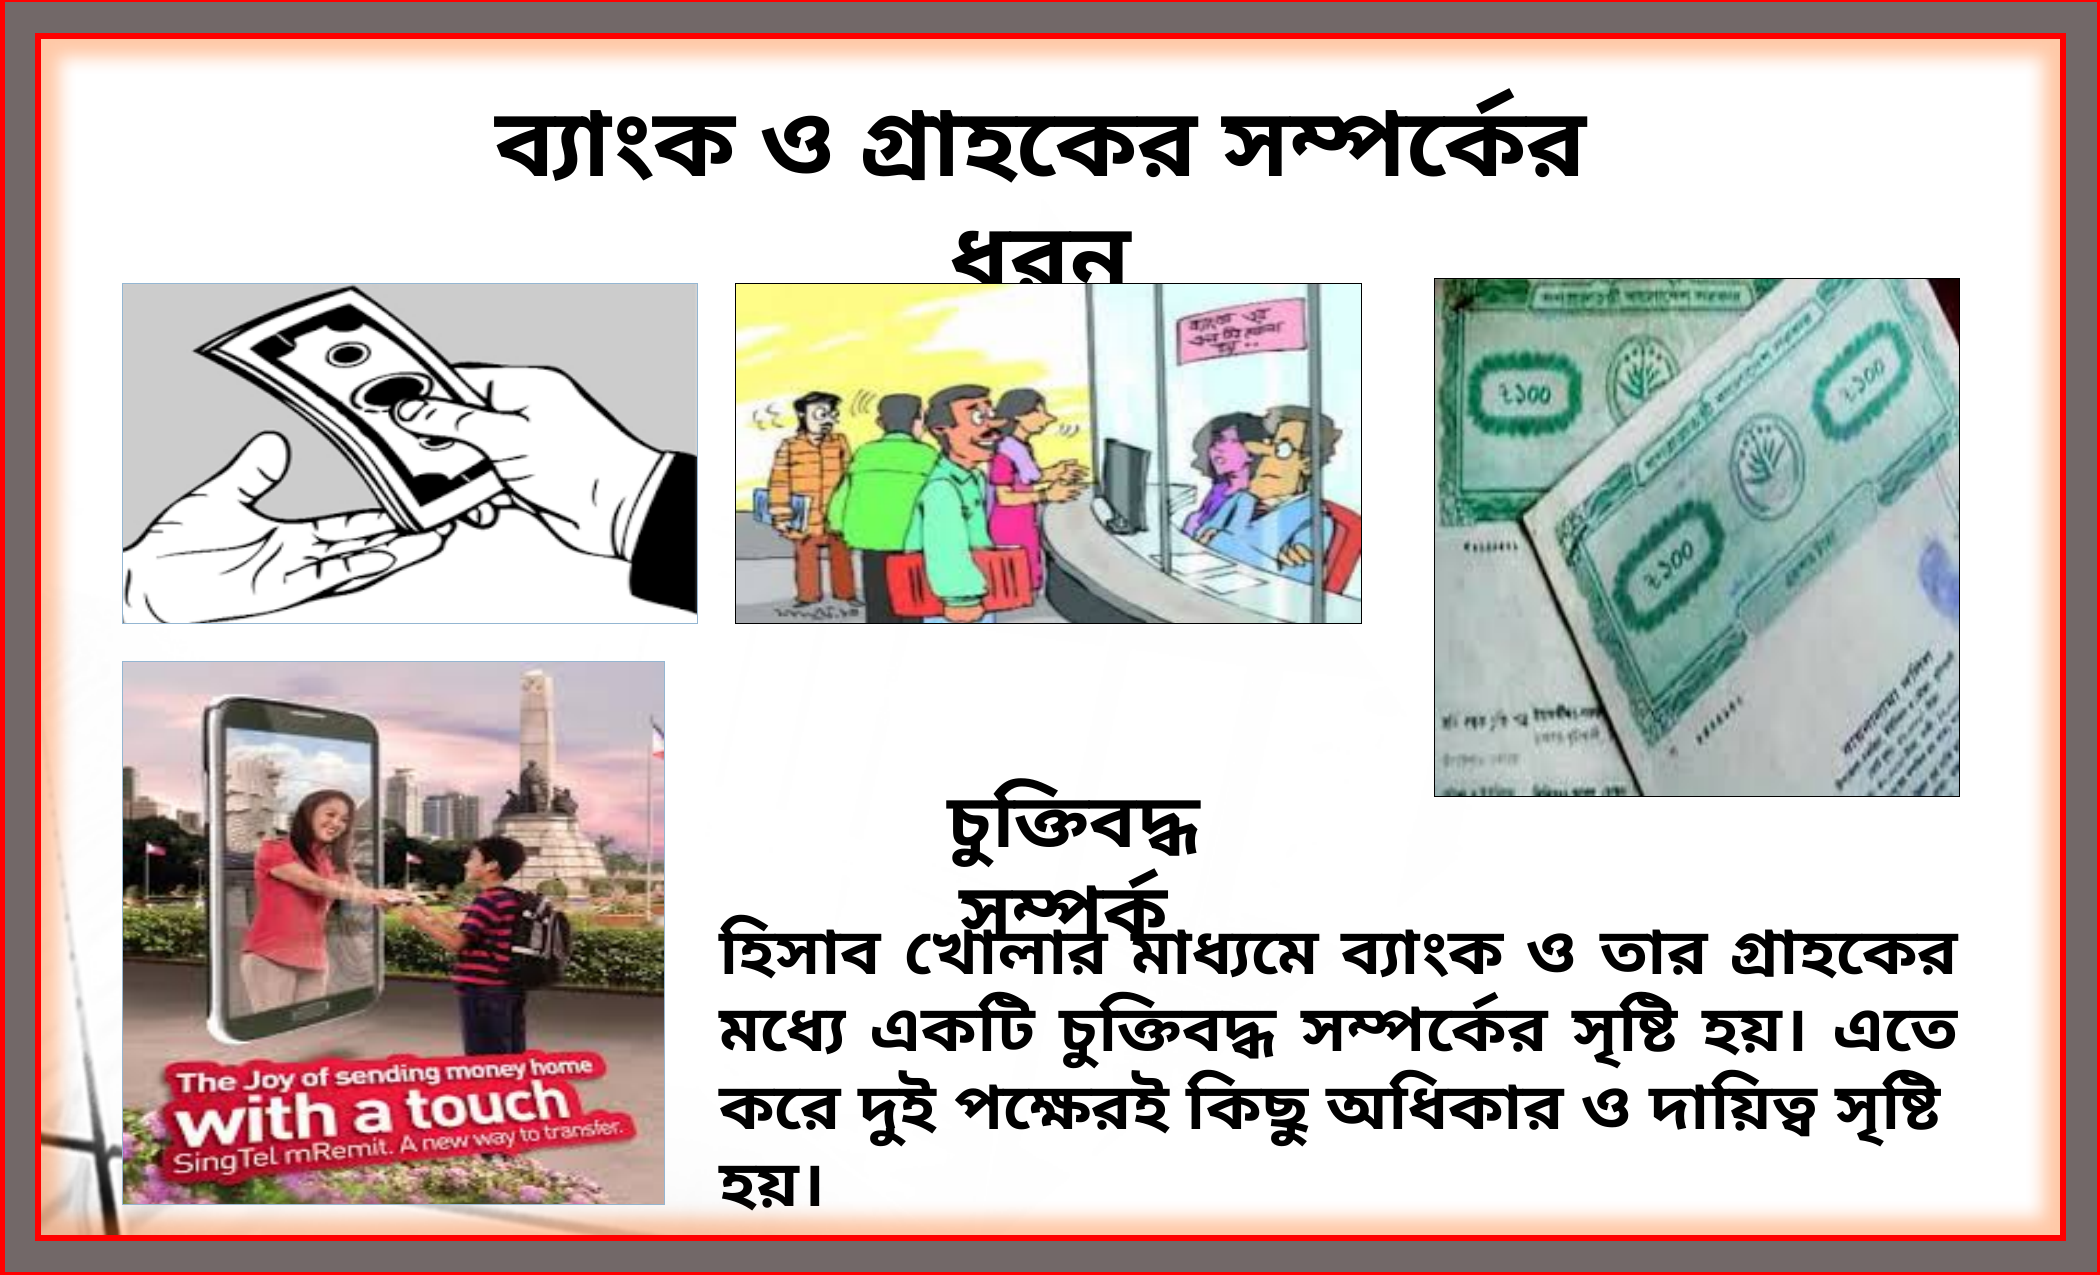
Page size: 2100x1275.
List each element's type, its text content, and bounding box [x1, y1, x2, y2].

picture [63, 61, 2039, 1211]
text_box ব্যাংক ও গ্রাহকের সম্পর্কের ধরন [472, 70, 1610, 320]
text_box হিসাব খোলার মাধ্যমে ব্যাংক ও তার গ্রাহকের মধ্যে একটি চুক্তিবদ্ধ সম্পর্কের সৃষ্টি হয়। এতে করে দুই পক্ষেরই কিছু অধিকার ও দায়িত্ব সৃষ্টি হয়। [699, 899, 1978, 1207]
text_box চুক্তিবদ্ধ সম্পর্ক [837, 762, 1310, 899]
text_box [0, 0, 2100, 1275]
